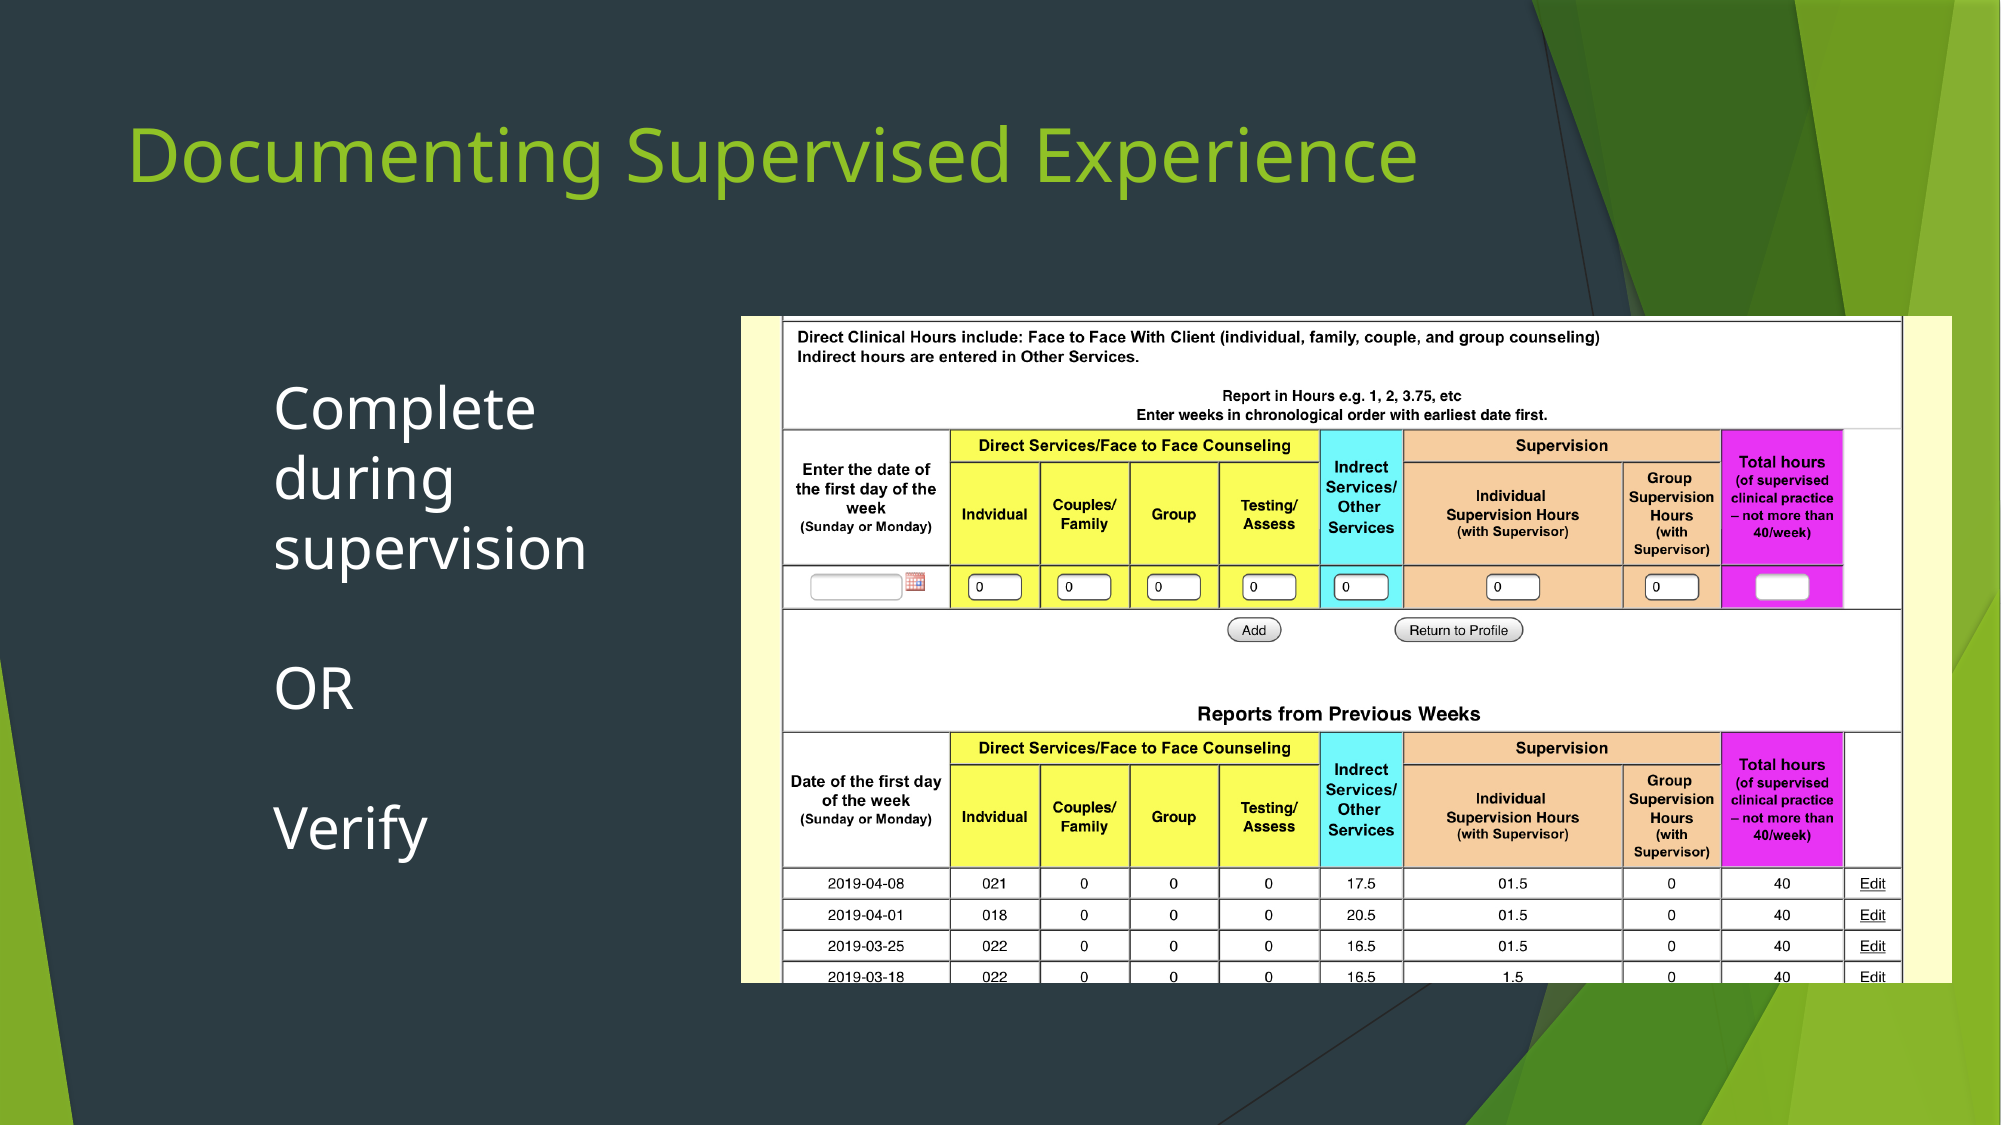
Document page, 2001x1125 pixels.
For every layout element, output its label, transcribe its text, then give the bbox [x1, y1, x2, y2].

text_box Complete during supervision OR Verify [258, 363, 636, 869]
picture [741, 316, 1953, 984]
title Documenting Supervised Experience [111, 99, 1522, 317]
